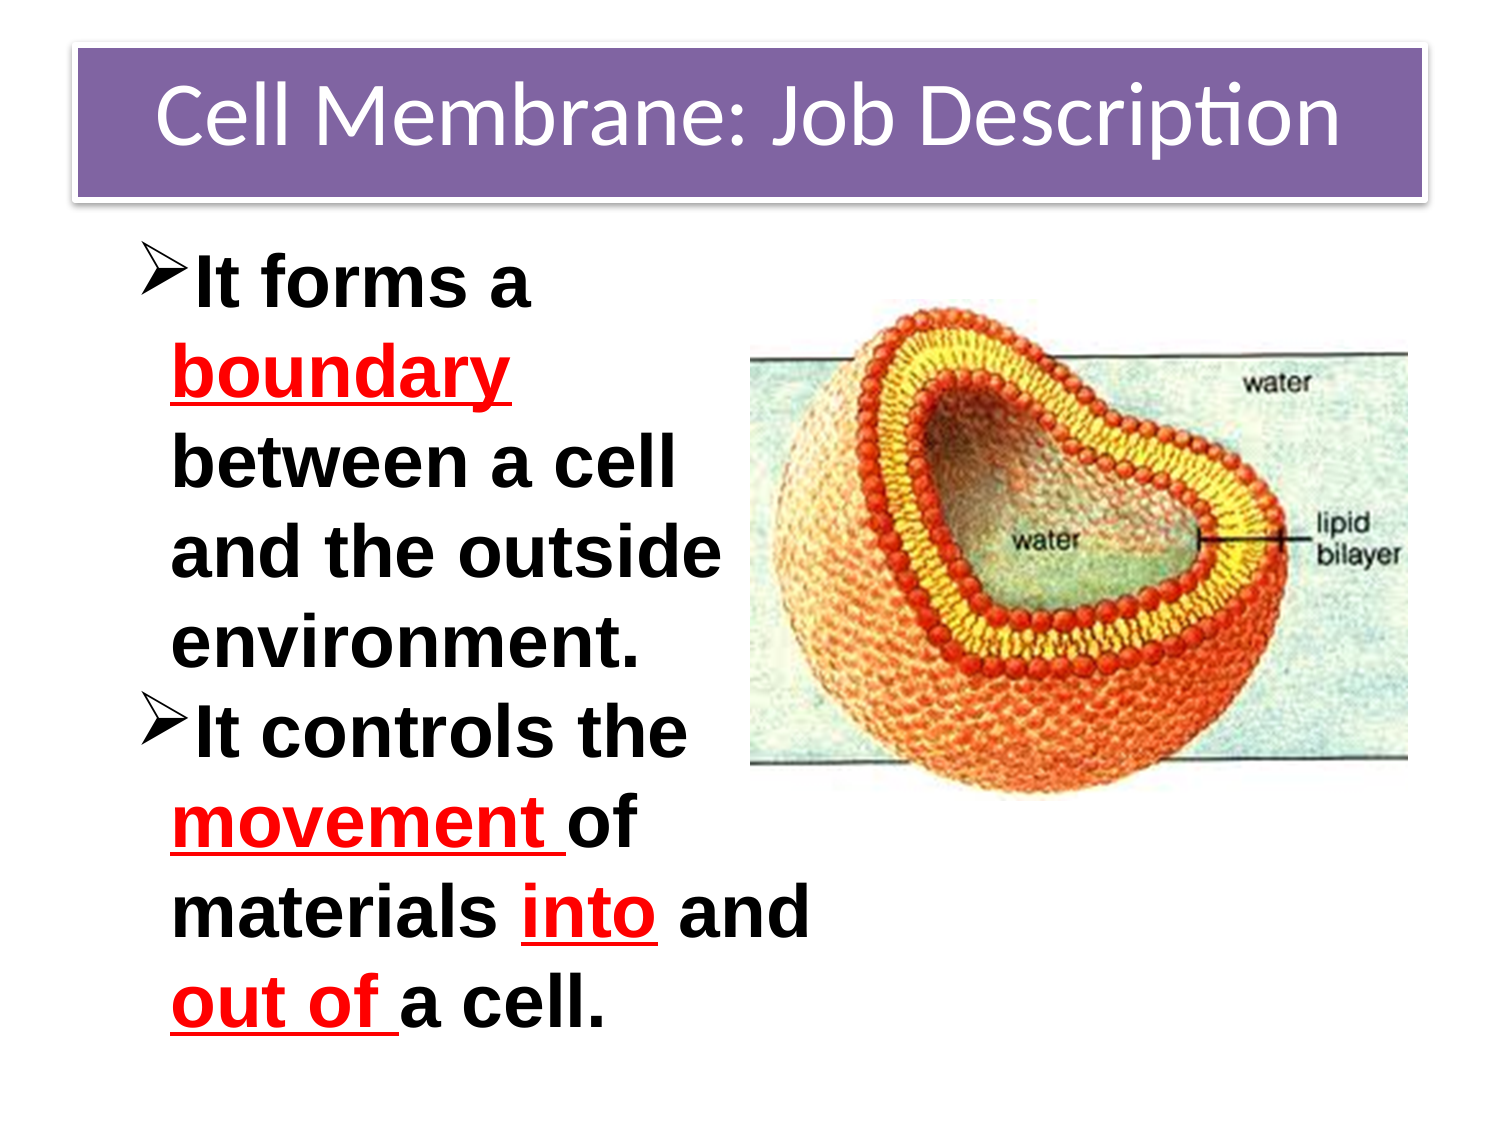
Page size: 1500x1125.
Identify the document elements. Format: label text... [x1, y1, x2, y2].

picture [749, 299, 1409, 802]
text_box Cell Membrane: Job Description [72, 42, 1428, 203]
text_box It forms a boundary between a cell and the outside environment. It controls the movement of materials into and out of a cell. [80, 224, 831, 1050]
